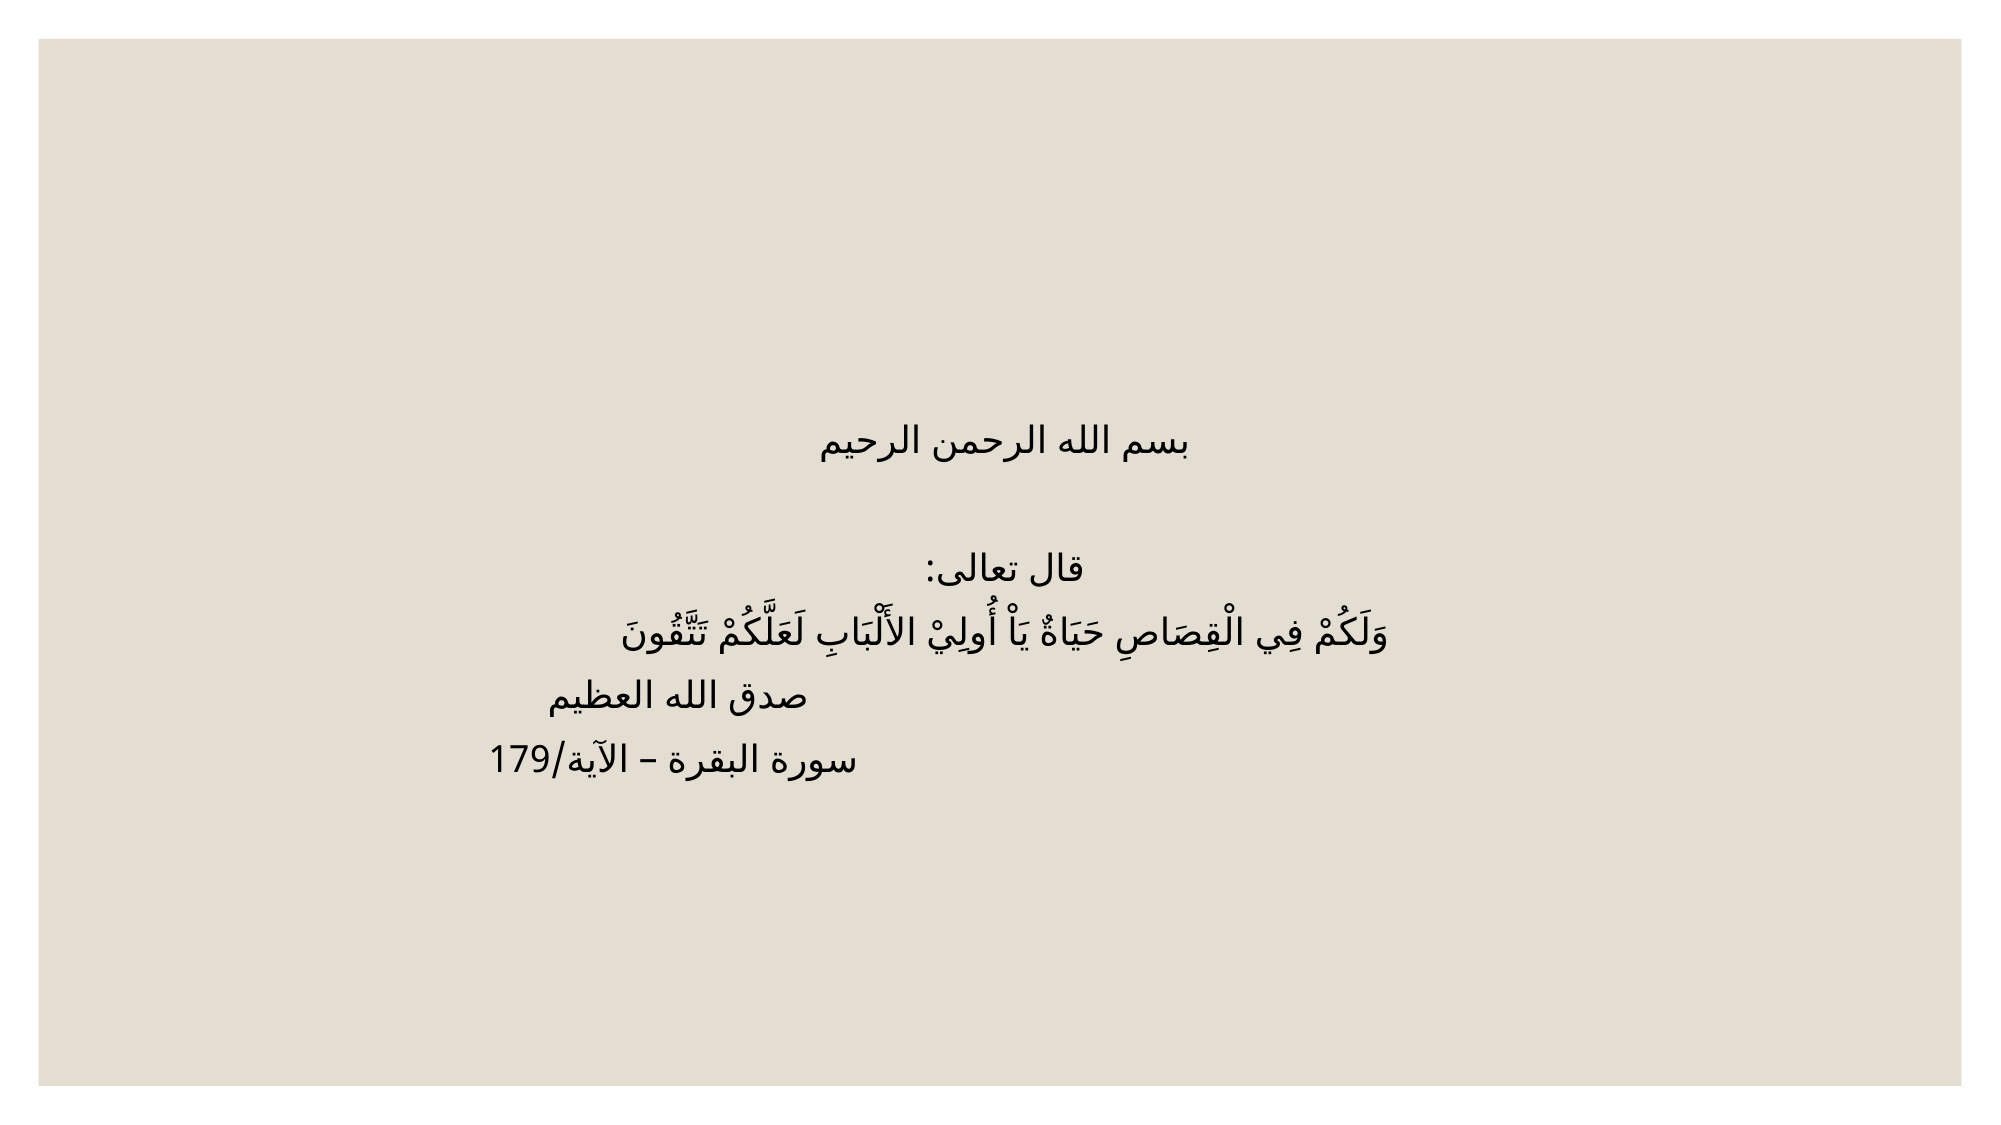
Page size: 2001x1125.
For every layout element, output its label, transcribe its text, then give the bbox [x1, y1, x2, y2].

list بسم الله الرحمن الرحيم قال تعالى: وَلَكُمْ فِي الْقِصَاصِ حَيَاةٌ يَاْ أُولِيْ الأَلْبَابِ لَعَلَّكُمْ تَتَّقُونَ صدق الله العظيم سورة البقرة – الآية/179 [174, 345, 1825, 990]
